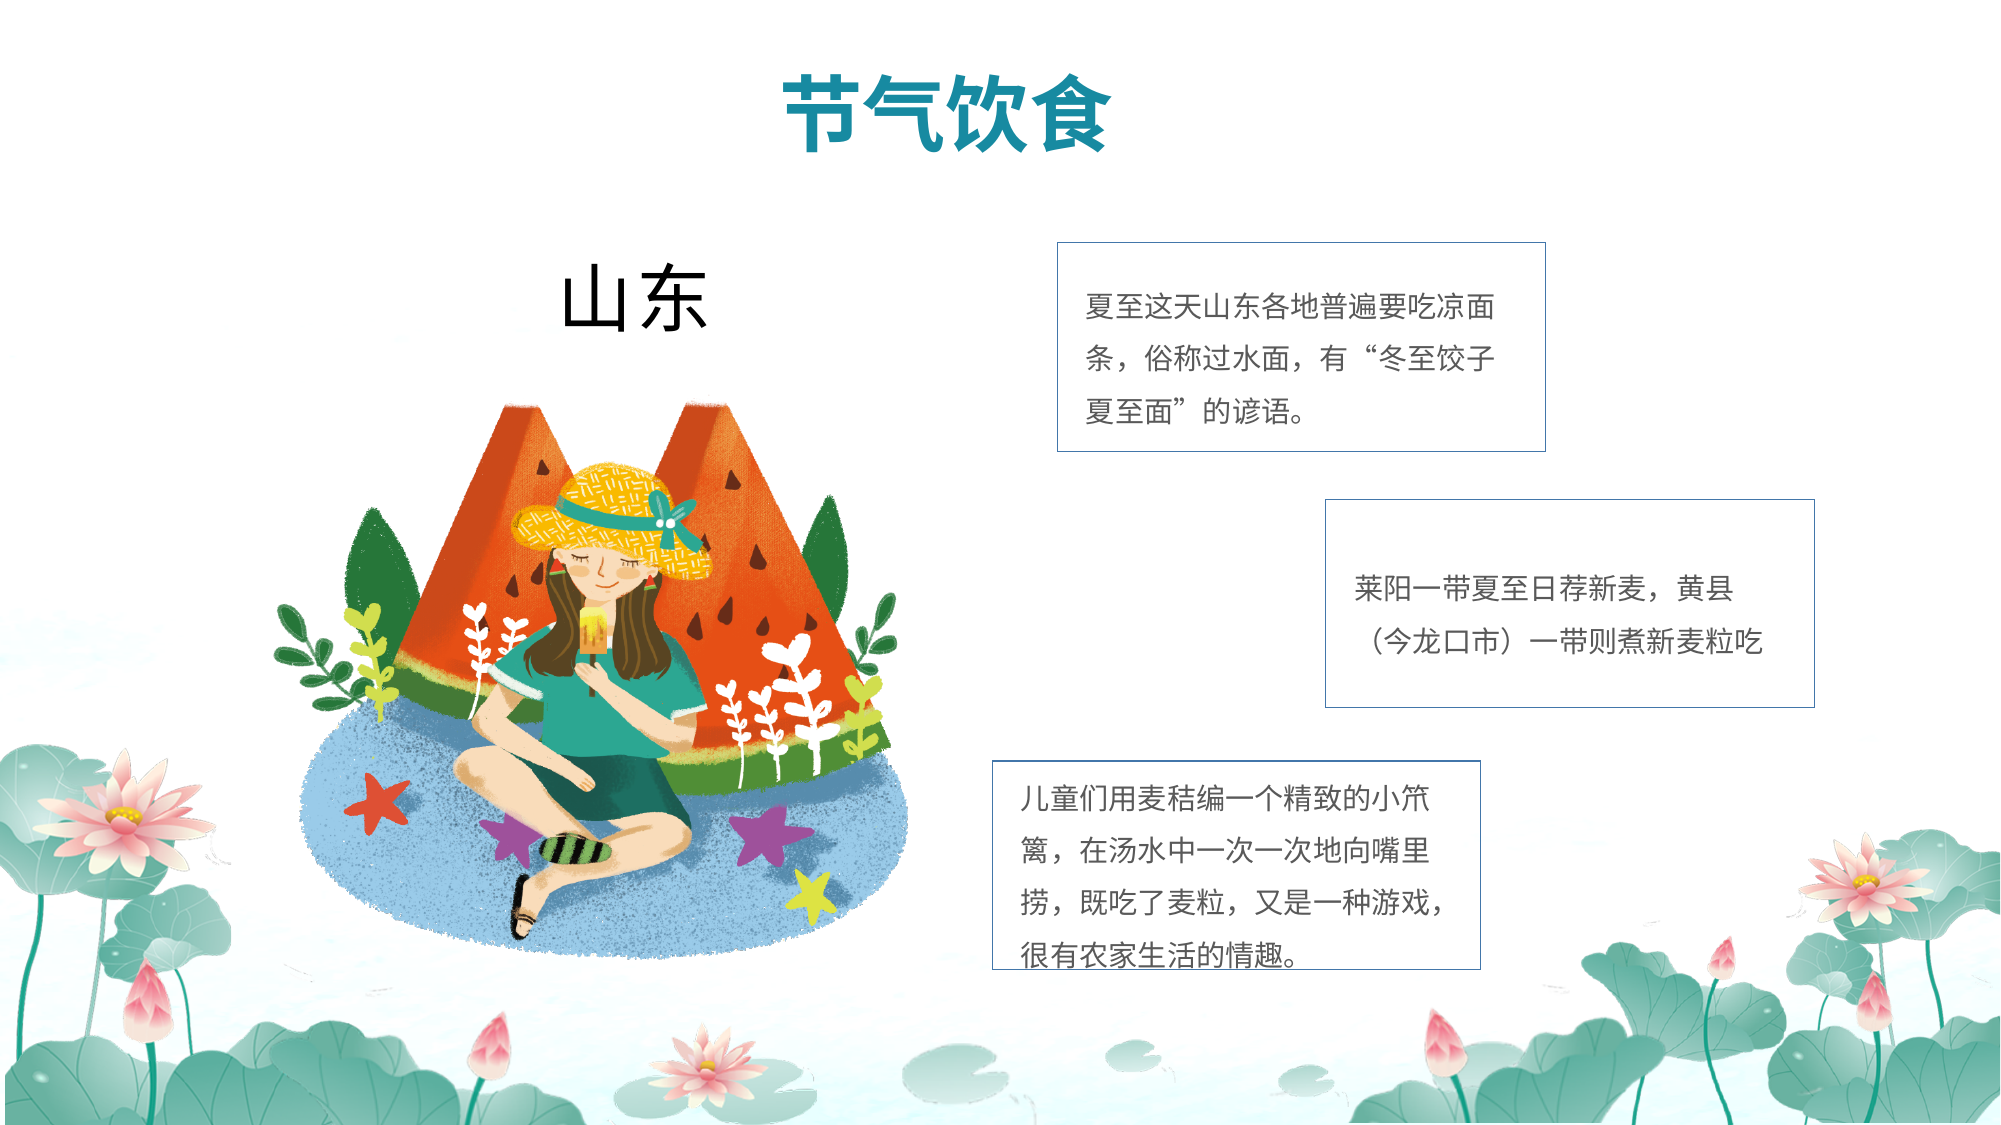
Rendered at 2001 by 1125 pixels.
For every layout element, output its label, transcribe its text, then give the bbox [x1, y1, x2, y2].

text_box 山东 [542, 199, 848, 317]
picture [0, 0, 2001, 1125]
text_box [1057, 242, 1546, 452]
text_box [992, 760, 1481, 970]
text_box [1325, 498, 1815, 708]
